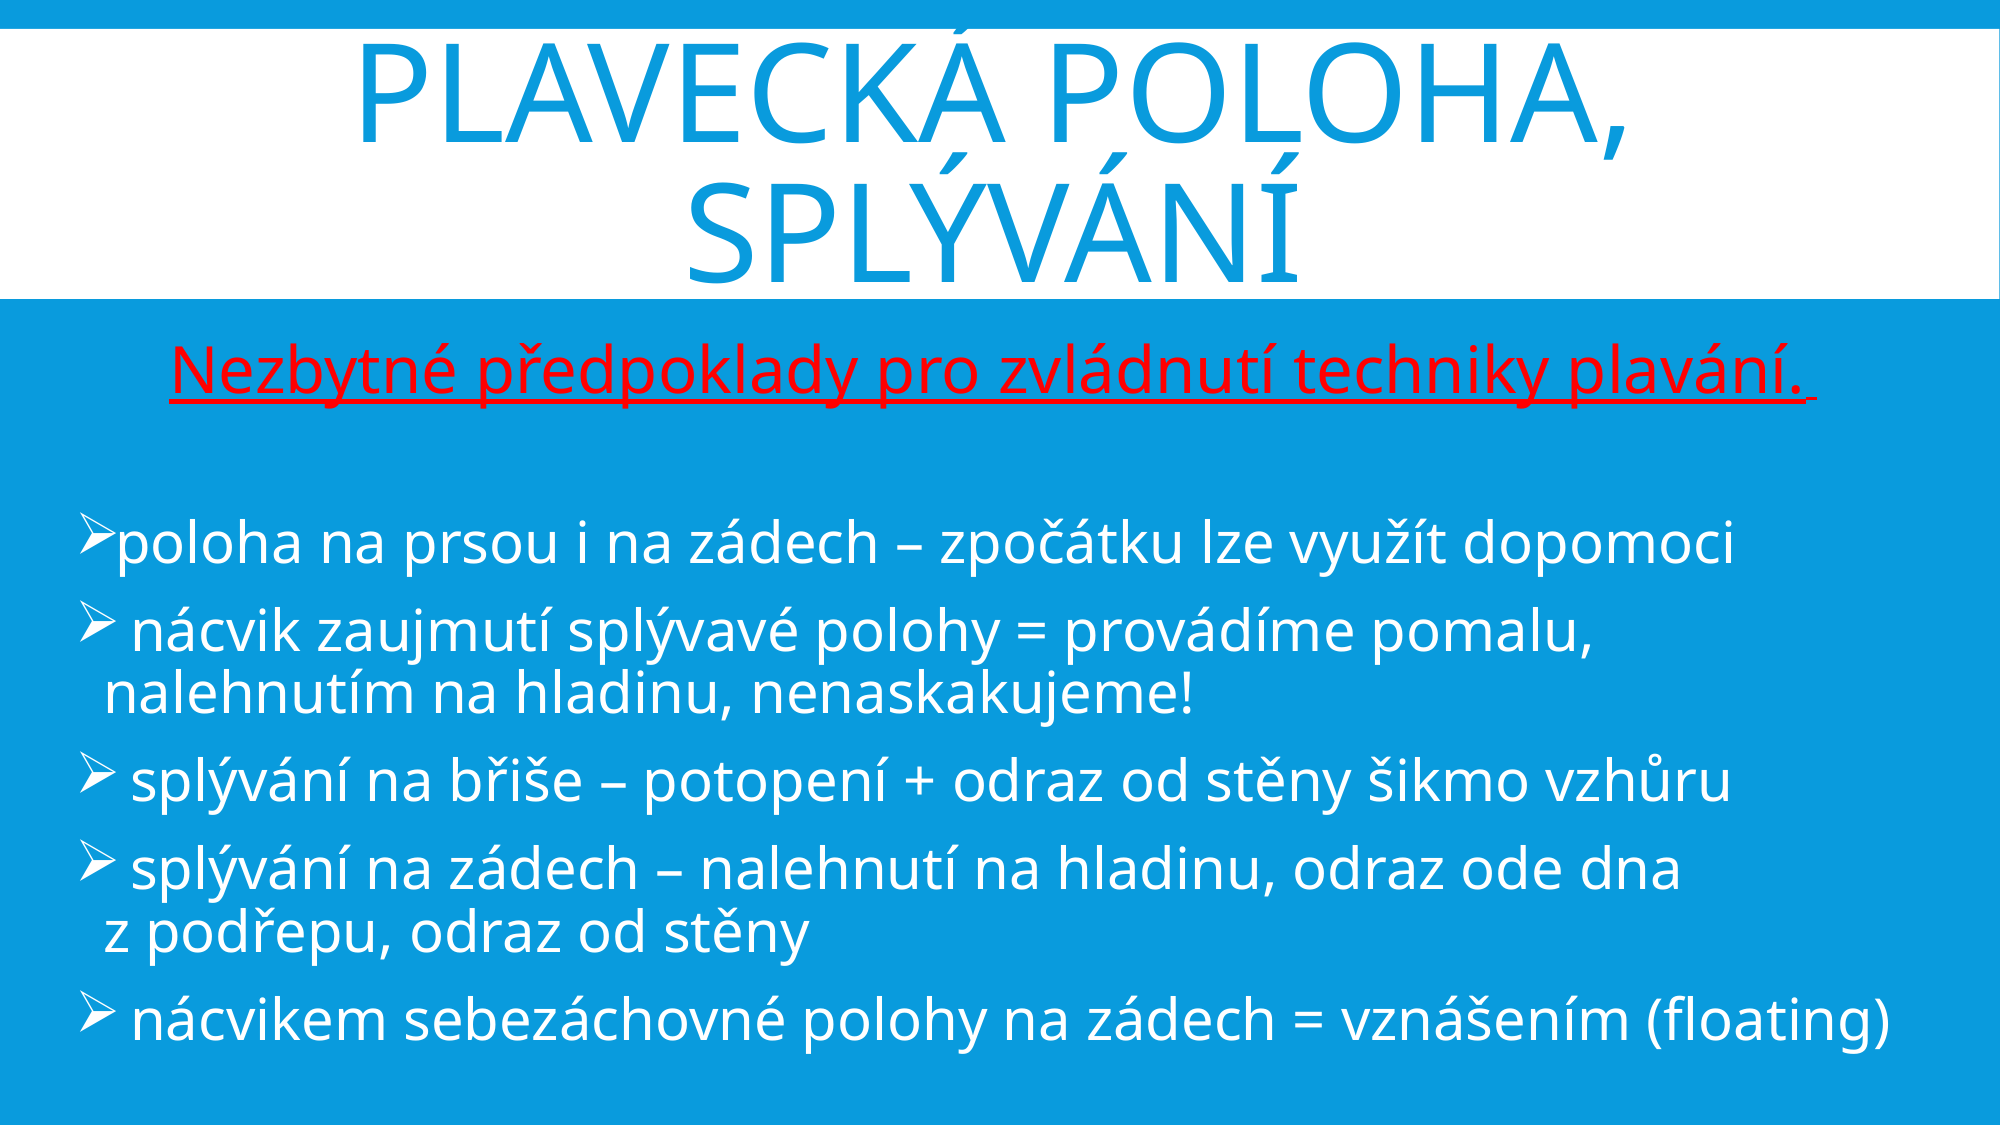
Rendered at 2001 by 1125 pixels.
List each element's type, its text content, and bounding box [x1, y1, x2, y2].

title Plavecká poloha, splývání [60, 46, 1927, 295]
list Nezbytné předpoklady pro zvládnutí techniky plavání. poloha na prsou i na zádech – zpočátku lze využít dopomoci nácvik zaujmutí splývavé polohy = provádíme pomalu, nalehnutím na hladinu, nenaskakujeme! splývání na břiše – potopení + odraz od stěny šikmo vzhůru splývání na zádech – nalehnutí na hladinu, odraz ode dna z podřepu, odraz od stěny nácvikem sebezáchovné polohy na zádech = vznášením (floating) [60, 329, 1927, 1106]
